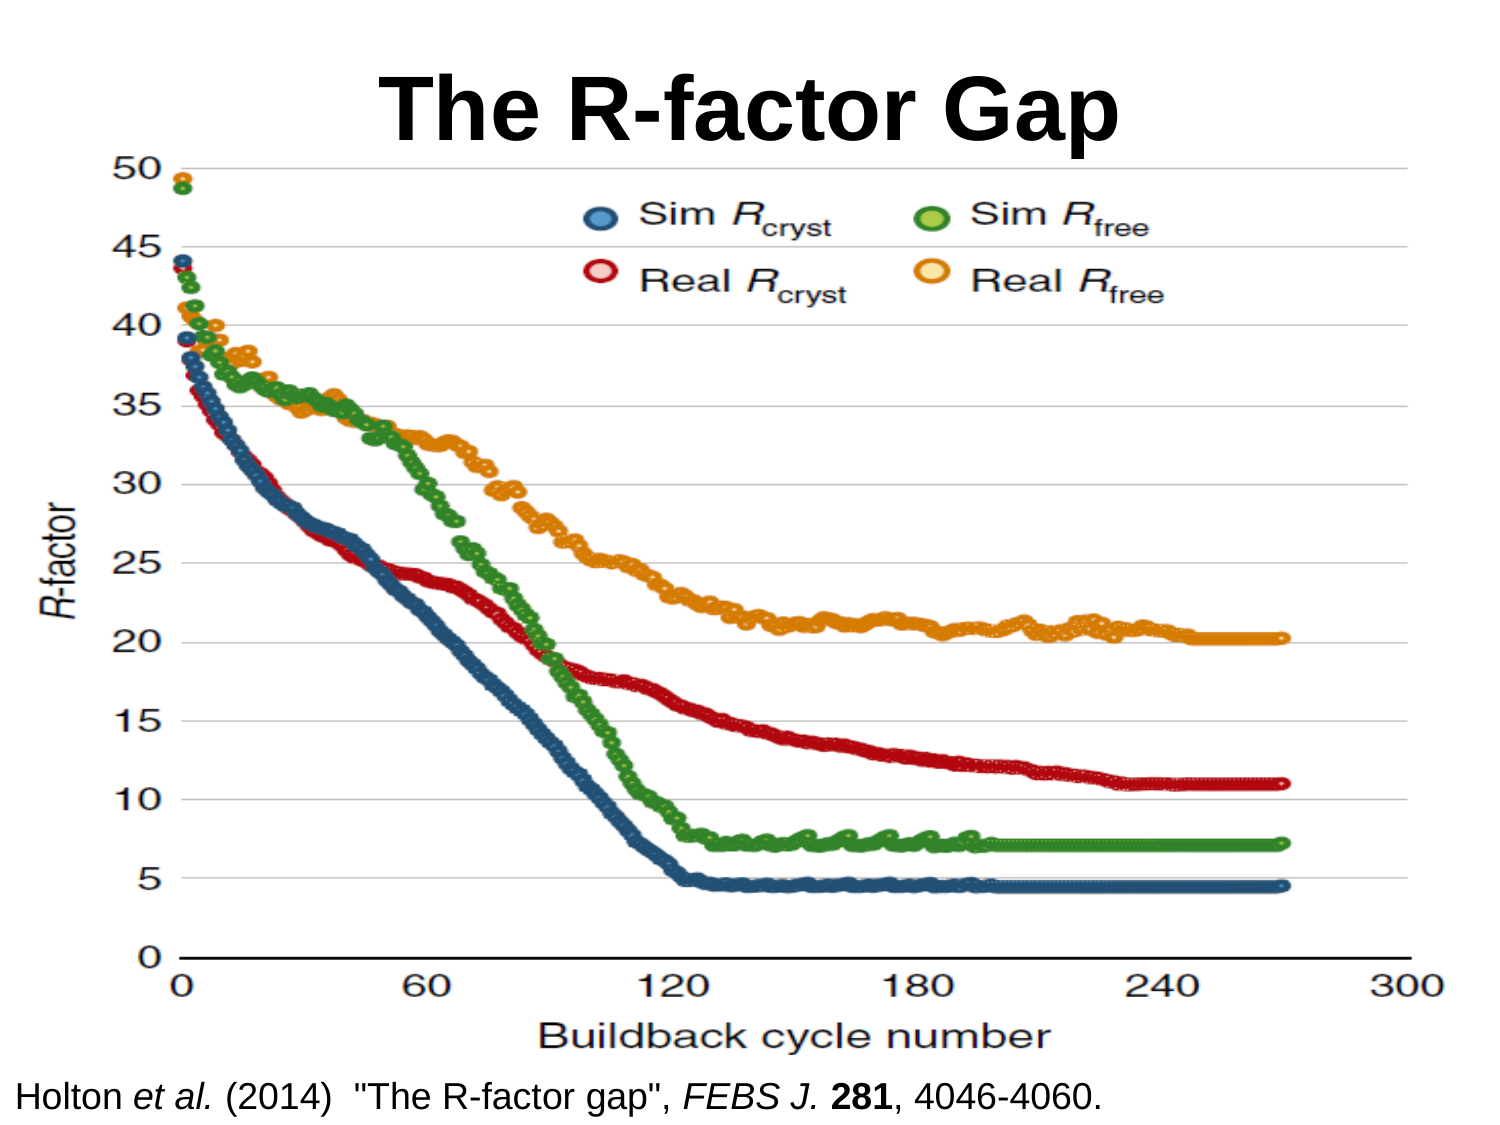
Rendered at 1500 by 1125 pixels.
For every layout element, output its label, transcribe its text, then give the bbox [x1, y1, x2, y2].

title The R-factor Gap [75, 9, 1425, 148]
text_box Holton et al. (2014) "The R-factor gap", FEBS J. 281, 4046-4060. [0, 1064, 1500, 1125]
picture [24, 149, 1463, 1055]
